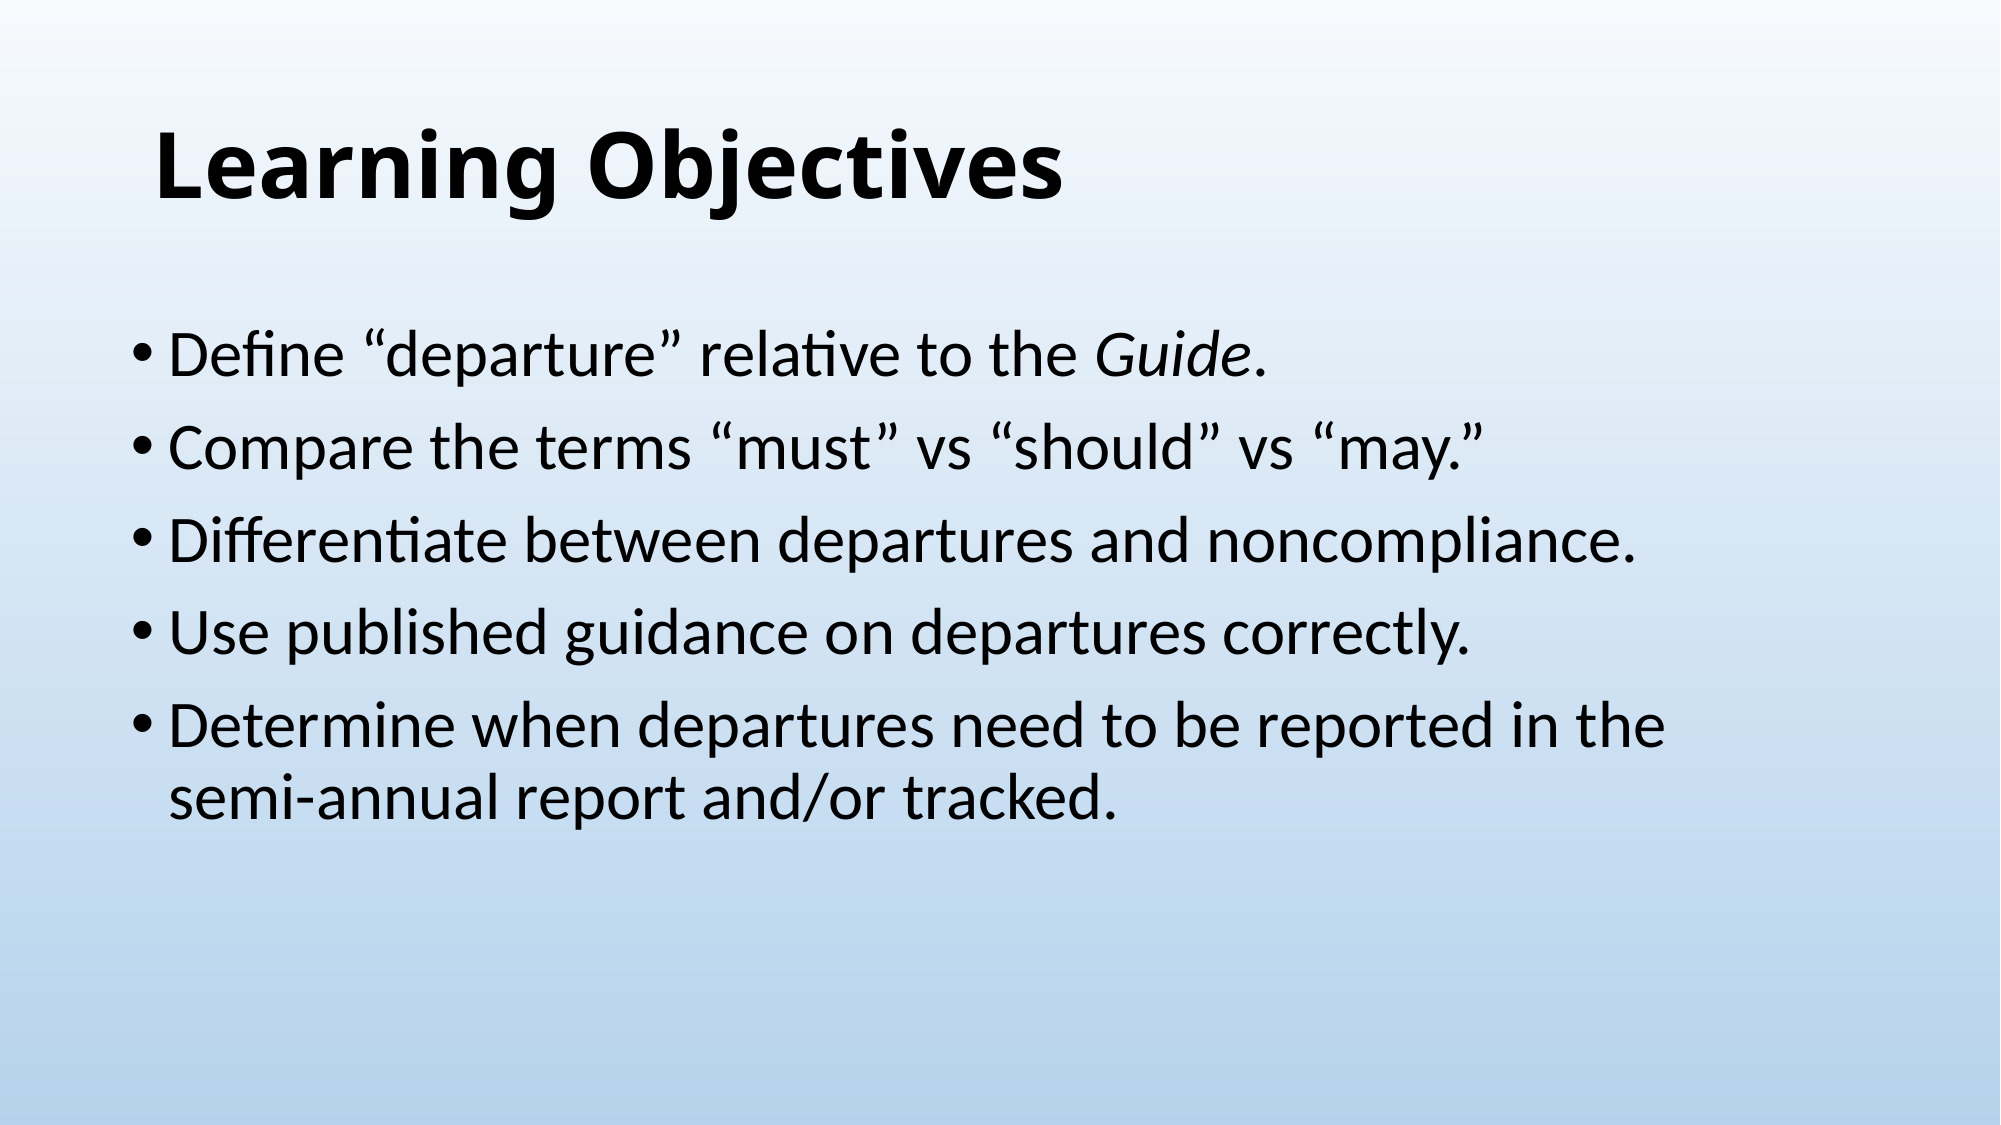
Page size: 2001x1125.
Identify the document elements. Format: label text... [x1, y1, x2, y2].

title Learning Objectives [137, 59, 1863, 278]
list Define “departure” relative to the Guide. Compare the terms “must” vs “should” vs “may.” Differentiate between departures and noncompliance. Use published guidance on departures correctly. Determine when departures need to be reported in the semi-annual report and/or tracked. [115, 311, 1841, 1026]
